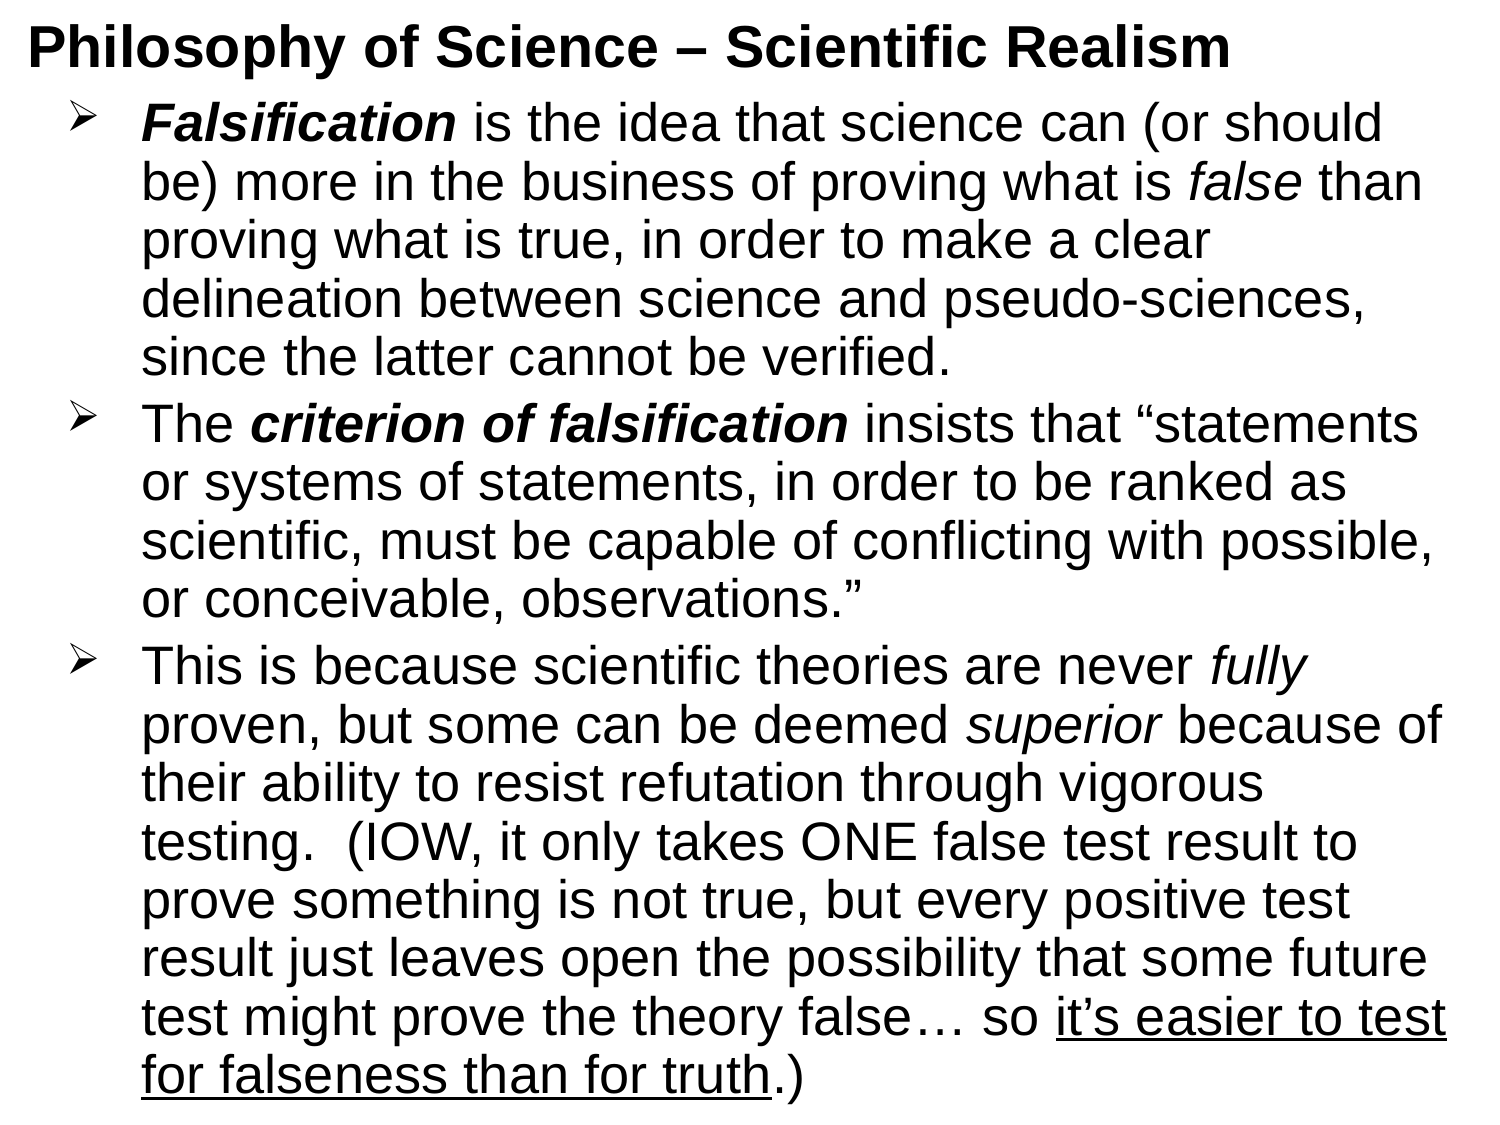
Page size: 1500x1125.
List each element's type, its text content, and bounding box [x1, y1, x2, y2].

list Falsification is the idea that science can (or should be) more in the business of proving what is false than proving what is true, in order to make a clear delineation between science and pseudo-sciences, since the latter cannot be verified. The criterion of falsification insists that “statements or systems of statements, in order to be ranked as scientific, must be capable of conflicting with possible, or conceivable, observations.” This is because scientific theories are never fully proven, but some can be deemed superior because of their ability to resist refutation through vigorous testing. (IOW, it only takes ONE false test result to prove something is not true, but every positive test result just leaves open the possibility that some future test might prove the theory false… so it’s easier to test for falseness than for truth.) [0, 87, 1463, 1125]
title Philosophy of Science – Scientific Realism [12, 0, 1500, 88]
